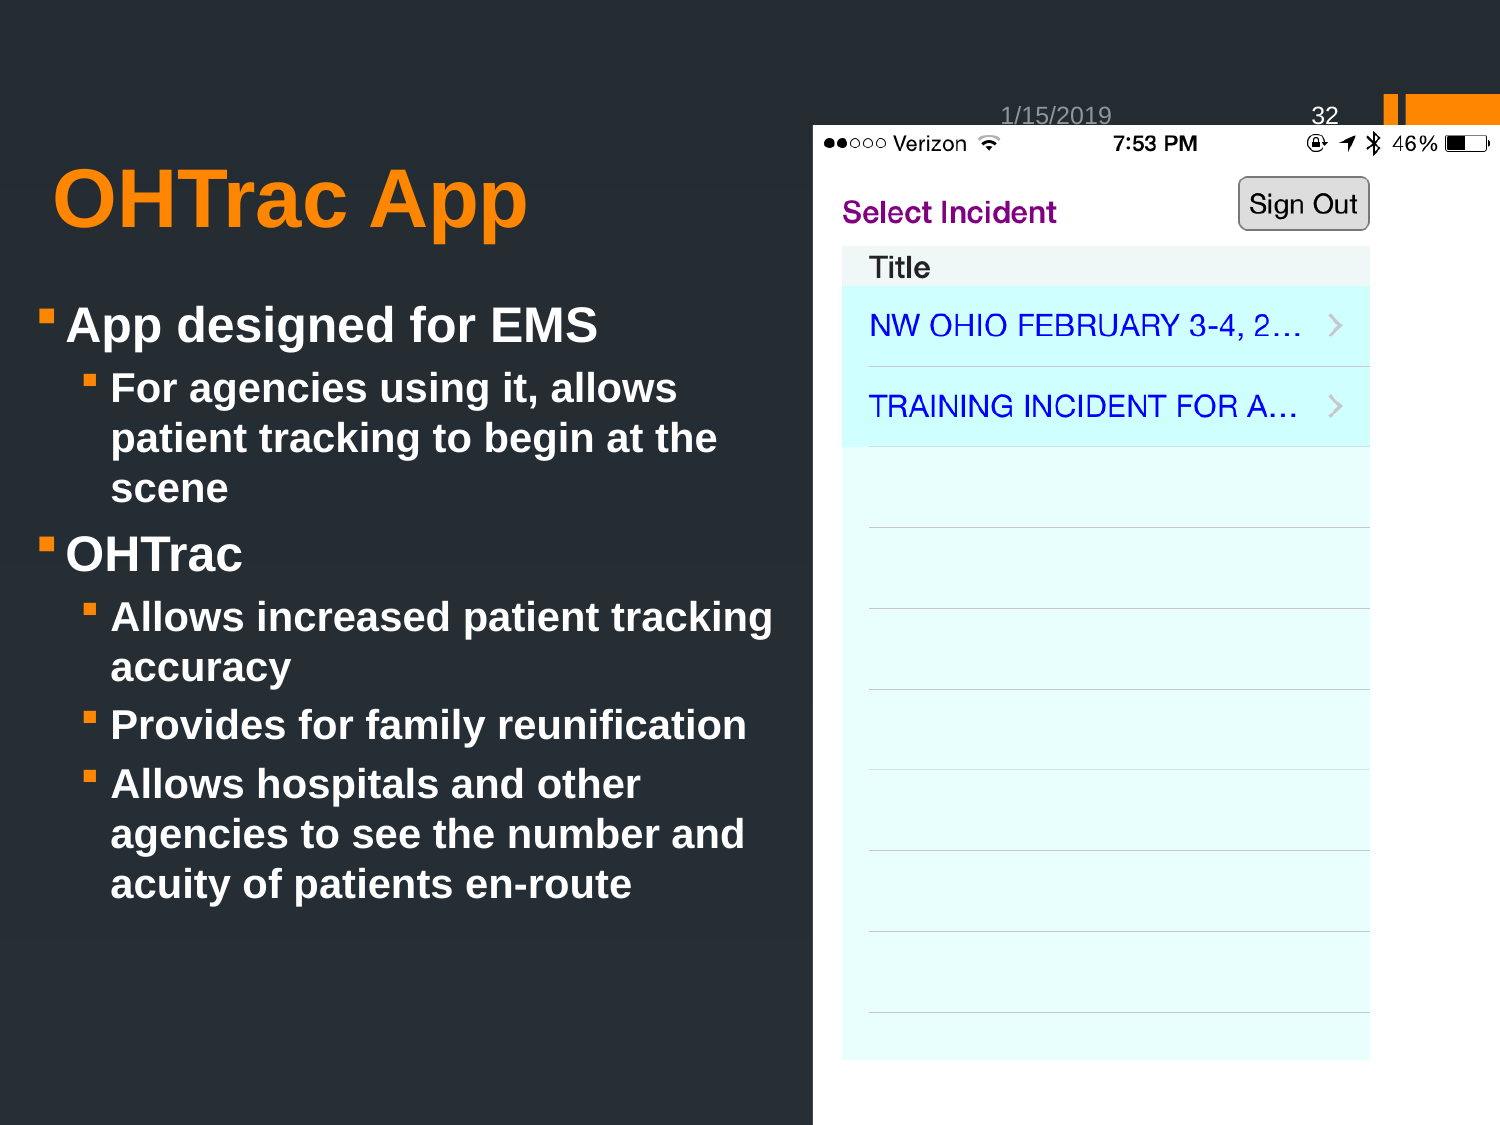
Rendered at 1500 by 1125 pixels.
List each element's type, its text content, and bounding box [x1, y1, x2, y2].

slide_number 32 [1199, 90, 1355, 124]
title OHTrac App [37, 62, 1238, 252]
picture [812, 124, 1500, 1125]
list App designed for EMS For agencies using it, allows patient tracking to begin at the scene OHTrac Allows increased patient tracking accuracy Provides for family reunification Allows hospitals and other agencies to see the number and acuity of patients en-route [12, 285, 806, 1098]
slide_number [985, 90, 1181, 124]
